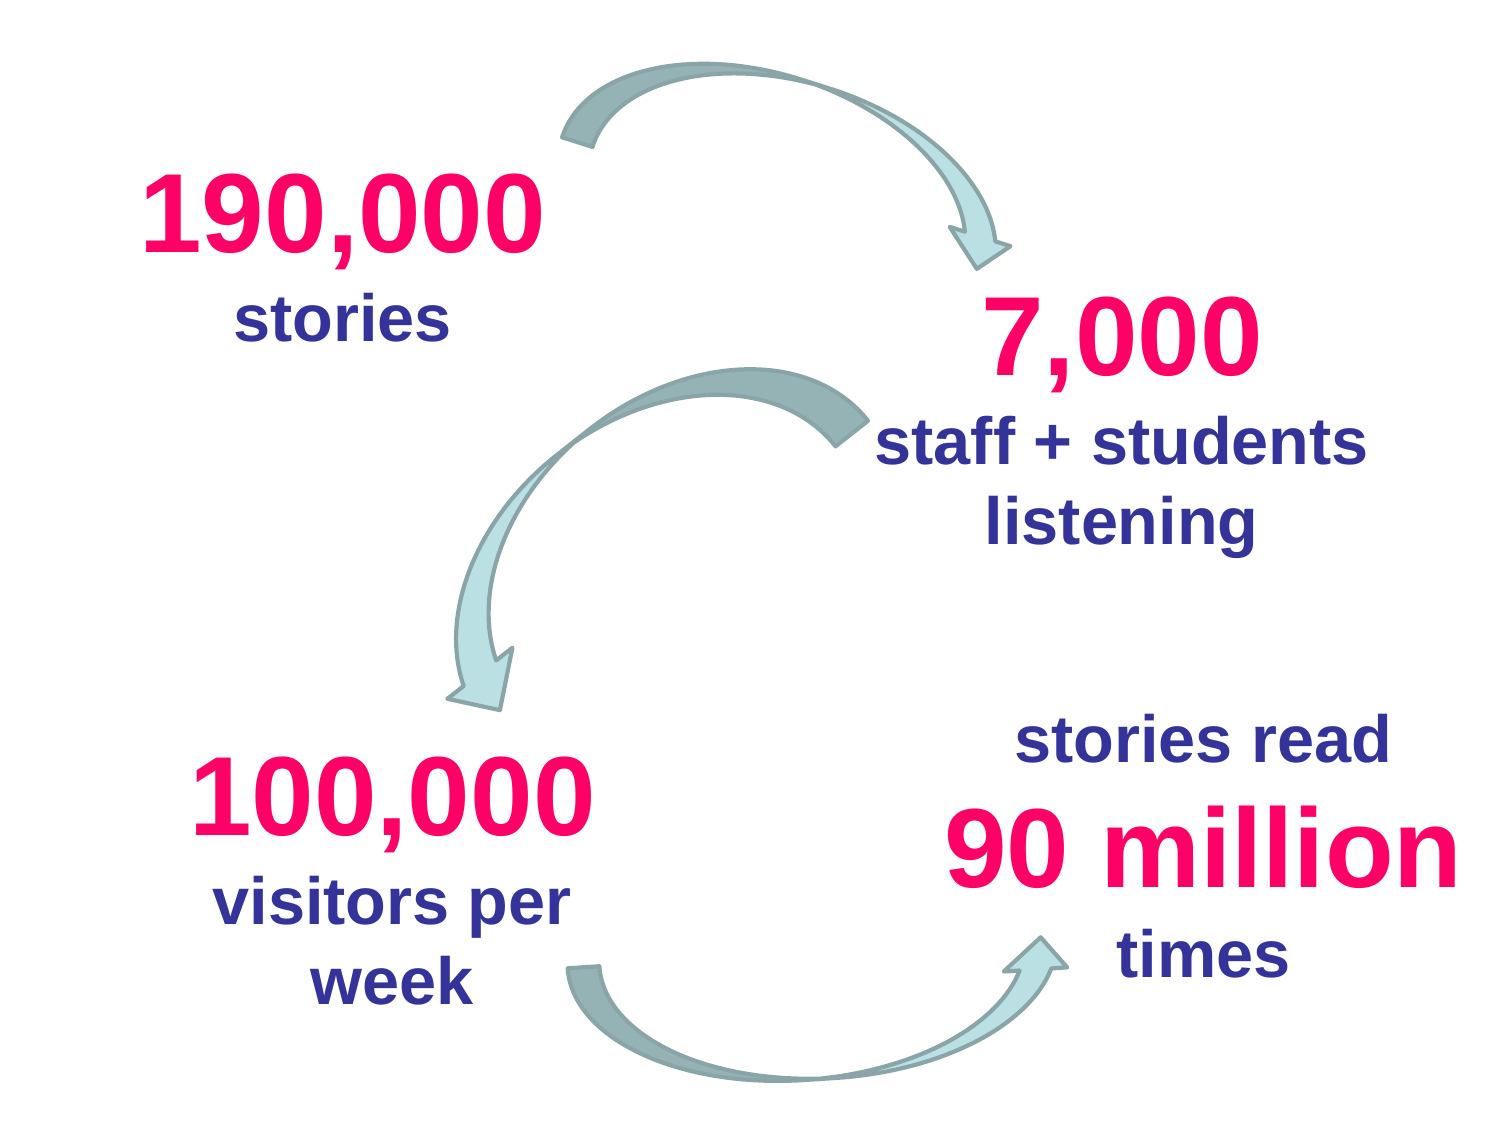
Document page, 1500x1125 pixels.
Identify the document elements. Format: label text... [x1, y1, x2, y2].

text_box [560, 61, 1013, 271]
text_box stories read 90 million times [924, 688, 1483, 998]
text_box [445, 367, 871, 713]
text_box [565, 935, 1070, 1083]
text_box 7,000 staff + students listening [785, 255, 1459, 565]
text_box 100,000 visitors per week [138, 715, 647, 1026]
text_box 190,000 stories [88, 132, 597, 363]
